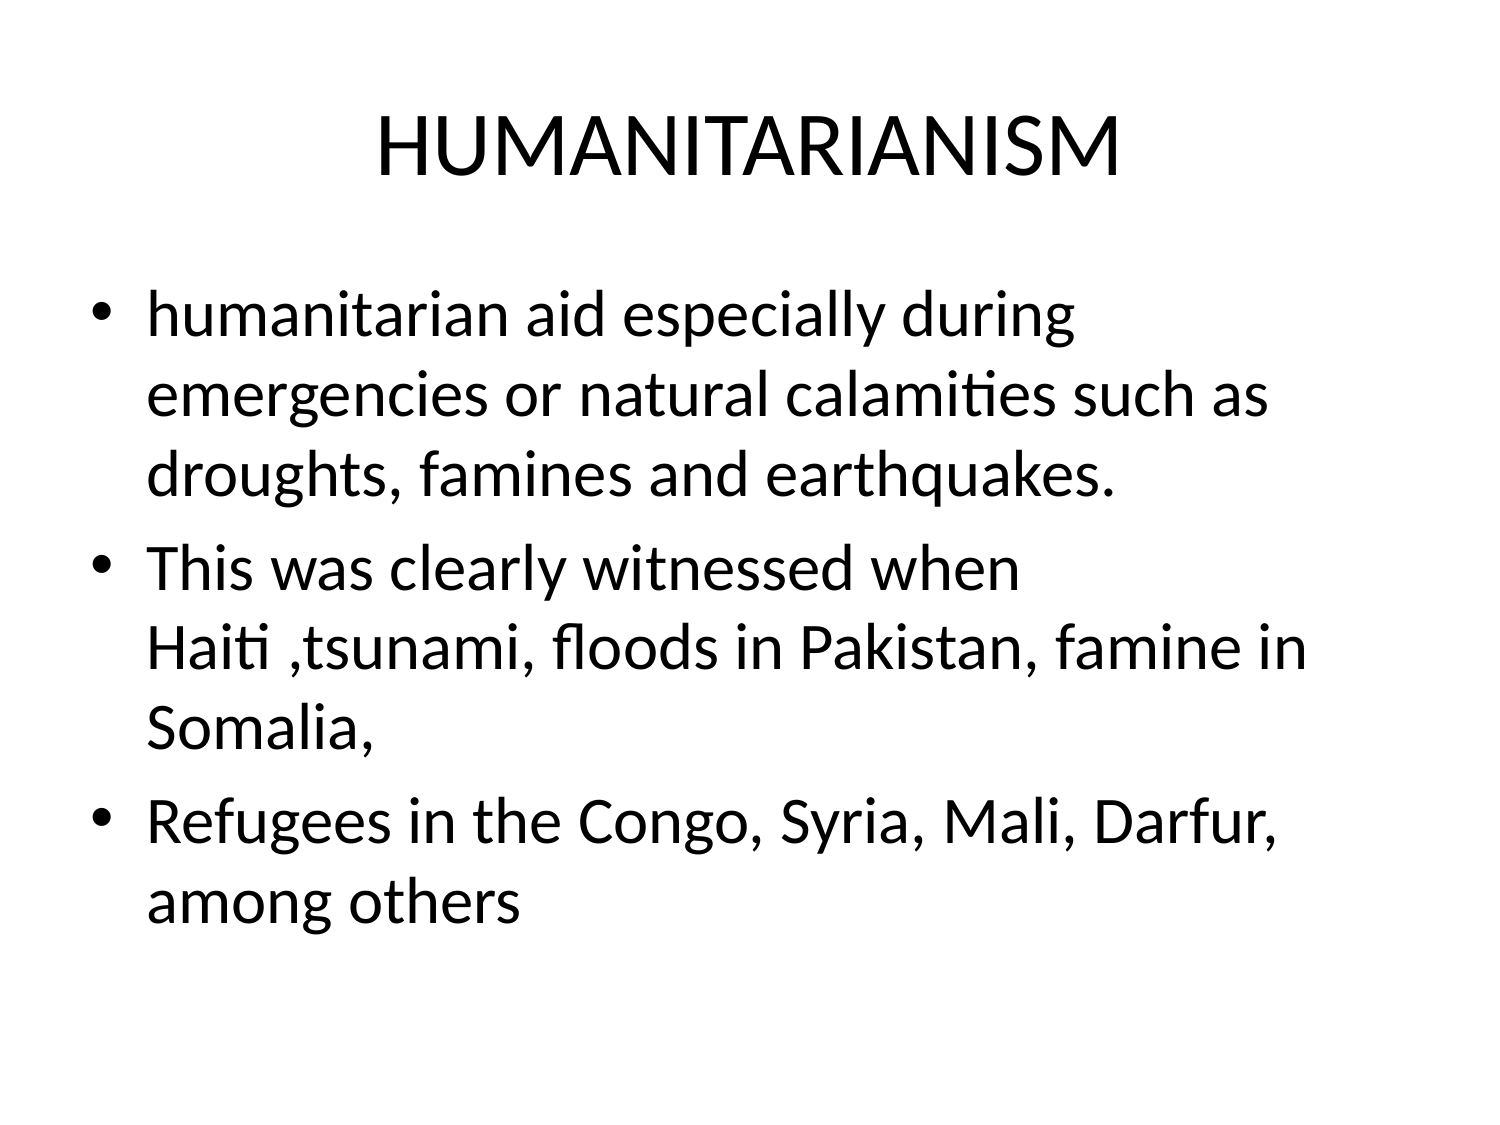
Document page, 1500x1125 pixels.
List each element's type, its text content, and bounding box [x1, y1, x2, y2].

title HUMANITARIANISM [75, 45, 1425, 233]
list humanitarian aid especially during emergencies or natural calamities such as droughts, famines and earthquakes. This was clearly witnessed when Haiti ,tsunami, floods in Pakistan, famine in Somalia, Refugees in the Congo, Syria, Mali, Darfur, among others [75, 262, 1425, 1005]
